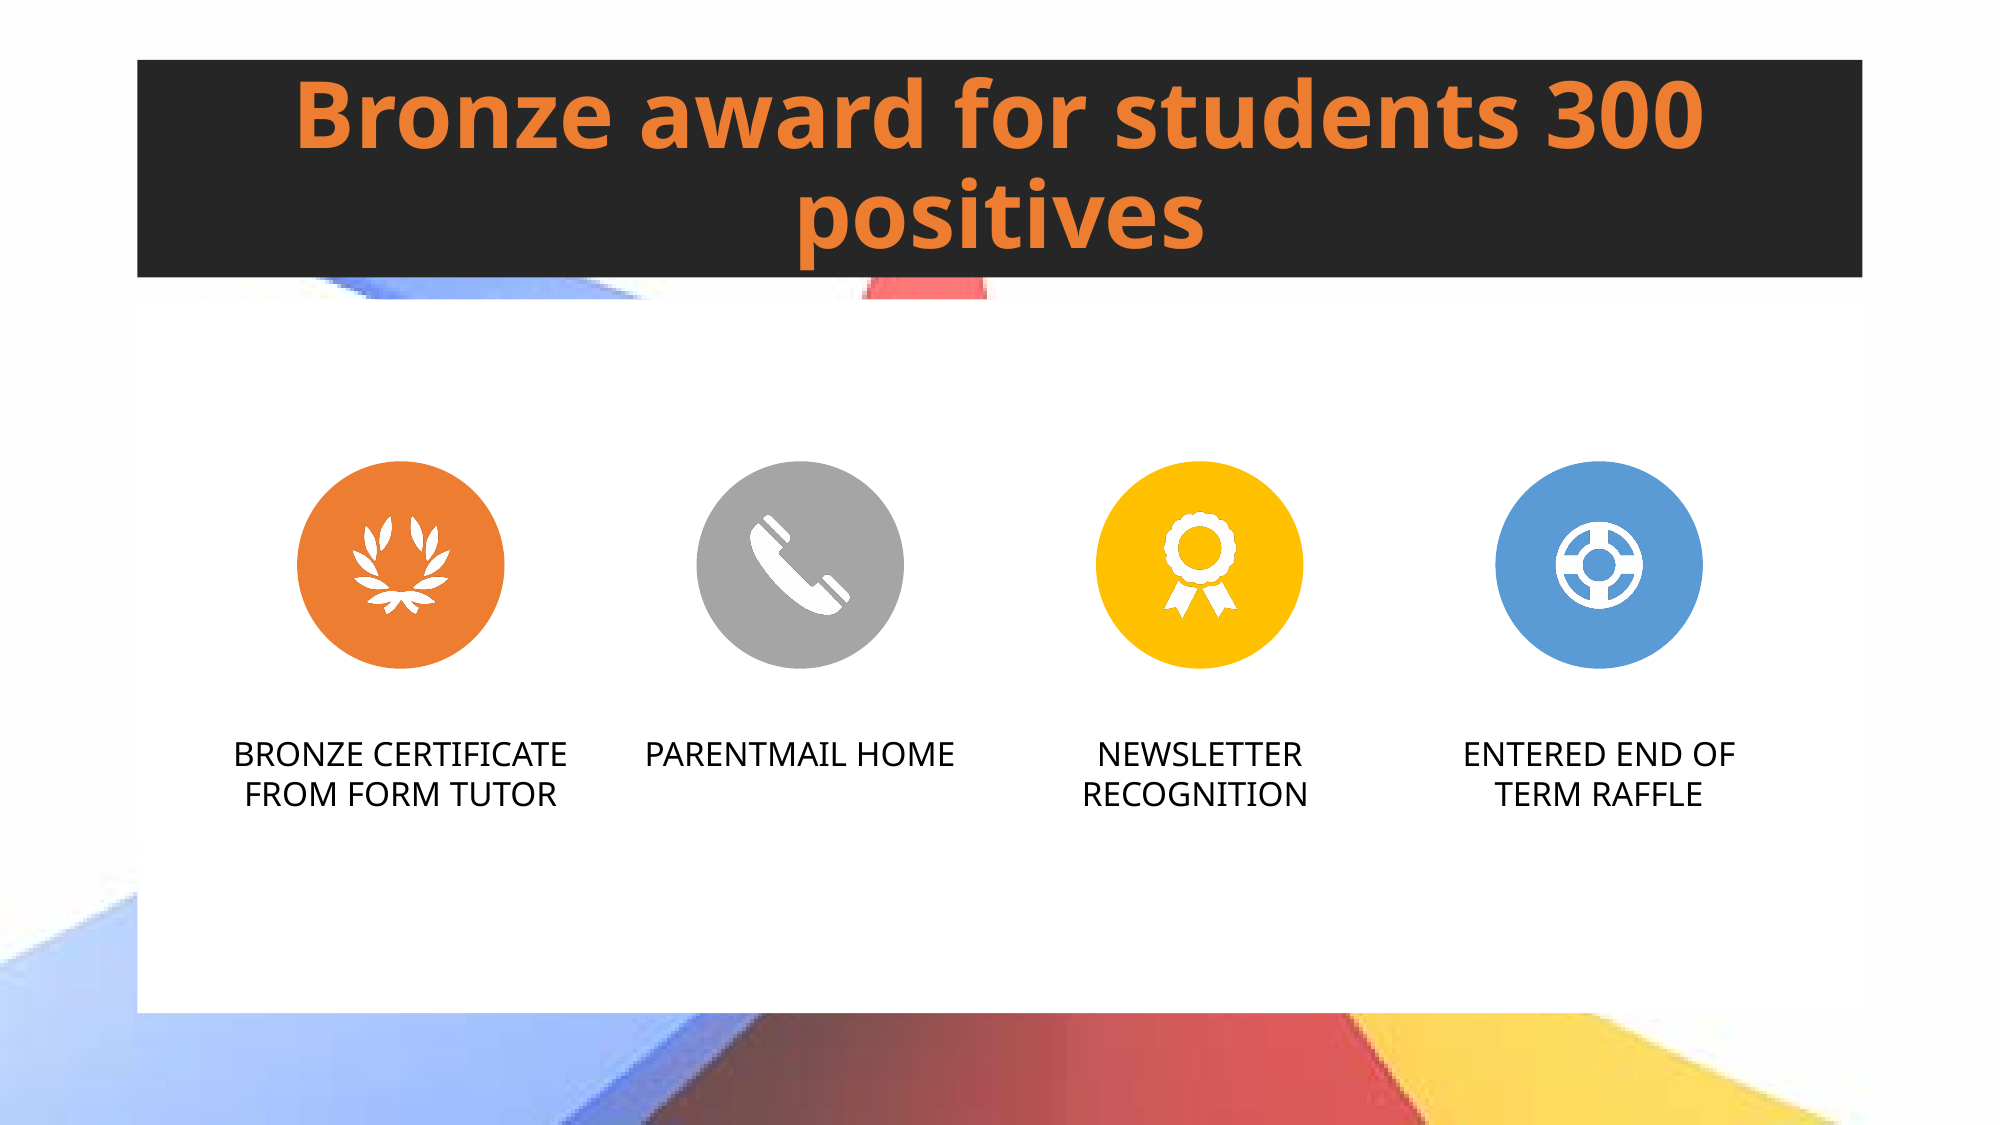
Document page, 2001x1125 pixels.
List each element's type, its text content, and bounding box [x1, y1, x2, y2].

title Bronze award for students 300 positives [137, 59, 1863, 278]
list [137, 299, 1863, 1014]
